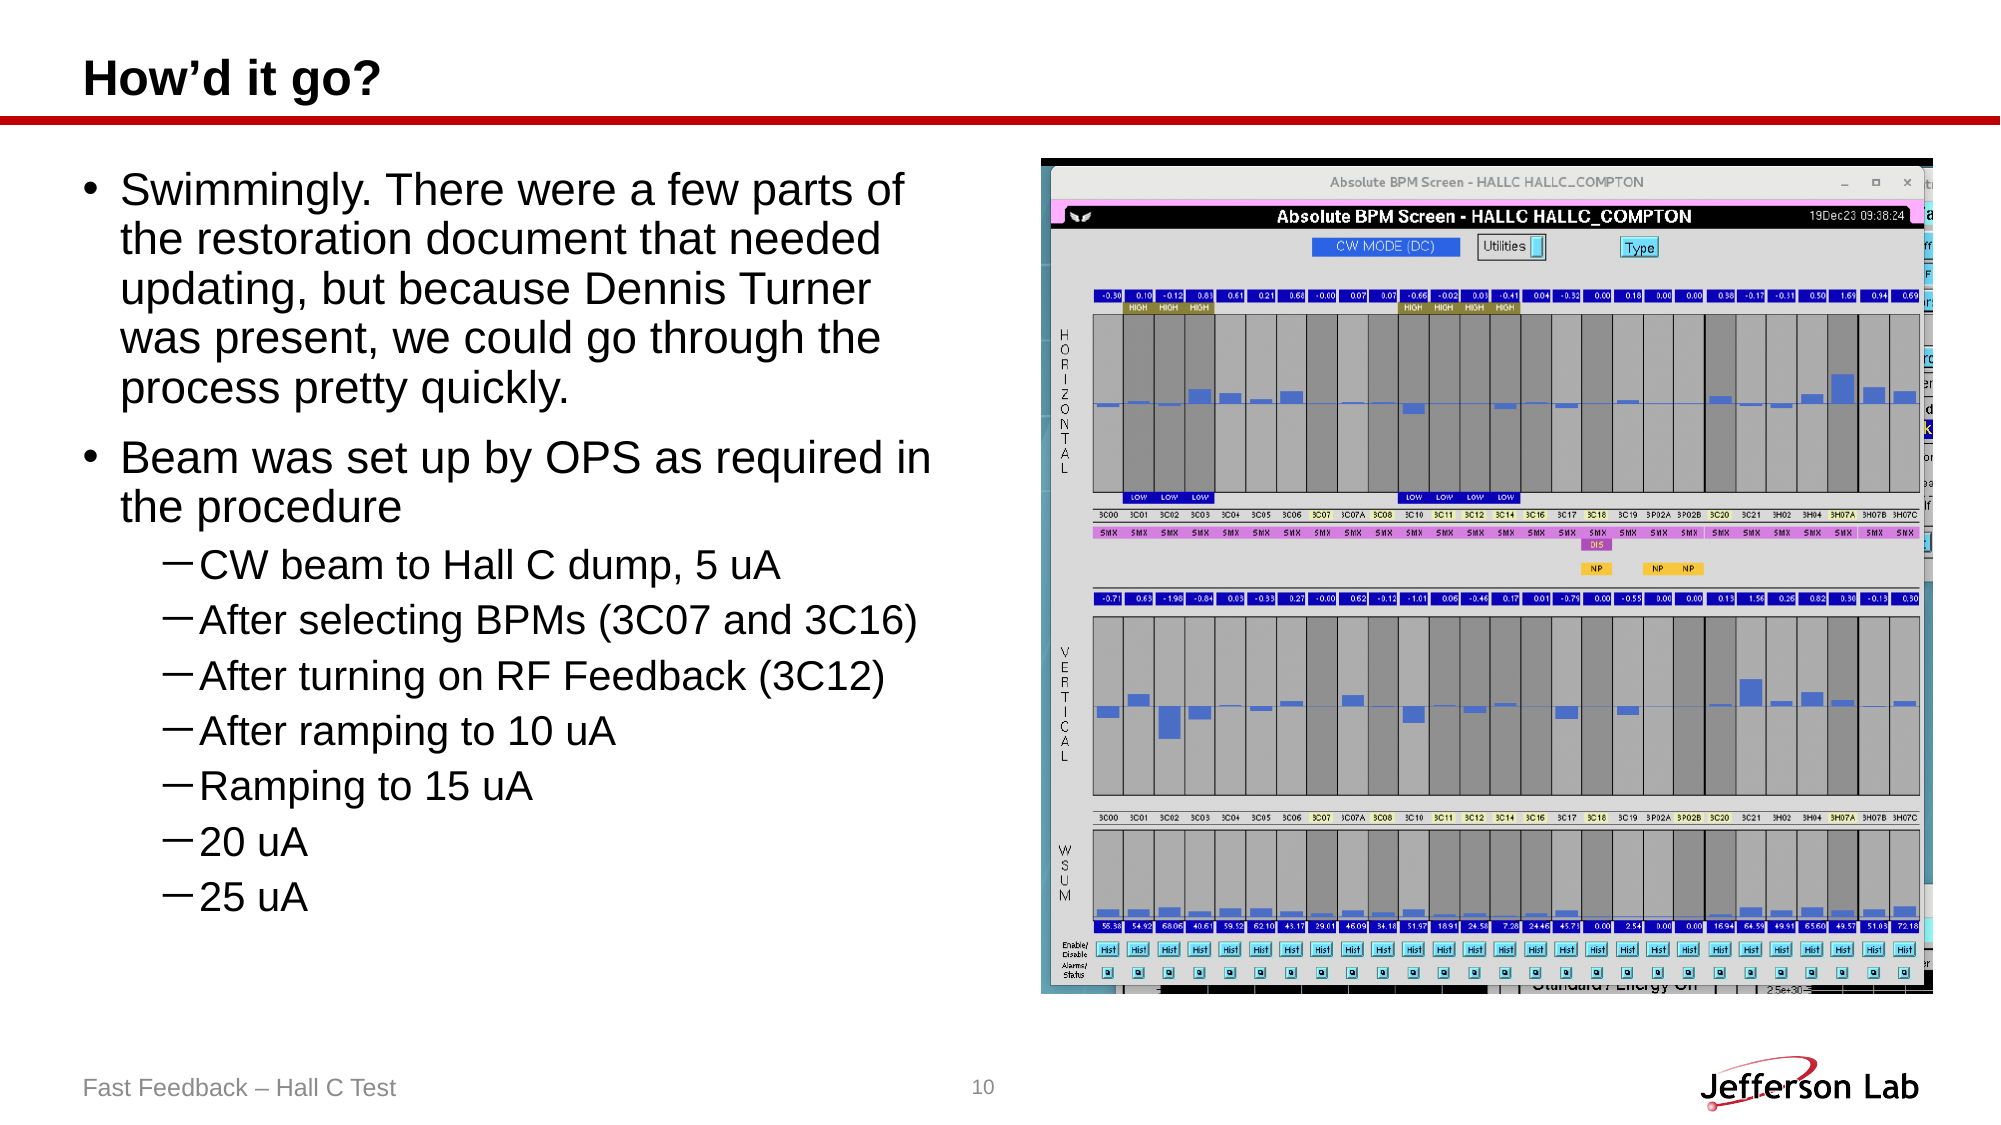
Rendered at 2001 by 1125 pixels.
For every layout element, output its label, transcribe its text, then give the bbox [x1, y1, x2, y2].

picture [1698, 1047, 1933, 1124]
footer Fast Feedback – Hall C Test [67, 1060, 925, 1112]
title How’d it go? [67, 39, 1919, 120]
slide_number 10 [924, 1060, 1042, 1111]
picture [1041, 158, 1933, 994]
list Swimmingly. There were a few parts of the restoration document that needed updating, but because Dennis Turner was present, we could go through the process pretty quickly. Beam was set up by OPS as required in the procedure CW beam to Hall C dump, 5 uA After selecting BPMs (3C07 and 3C16) After turning on RF Feedback (3C12) After ramping to 10 uA Ramping to 15 uA 20 uA 25 uA [67, 158, 977, 1042]
